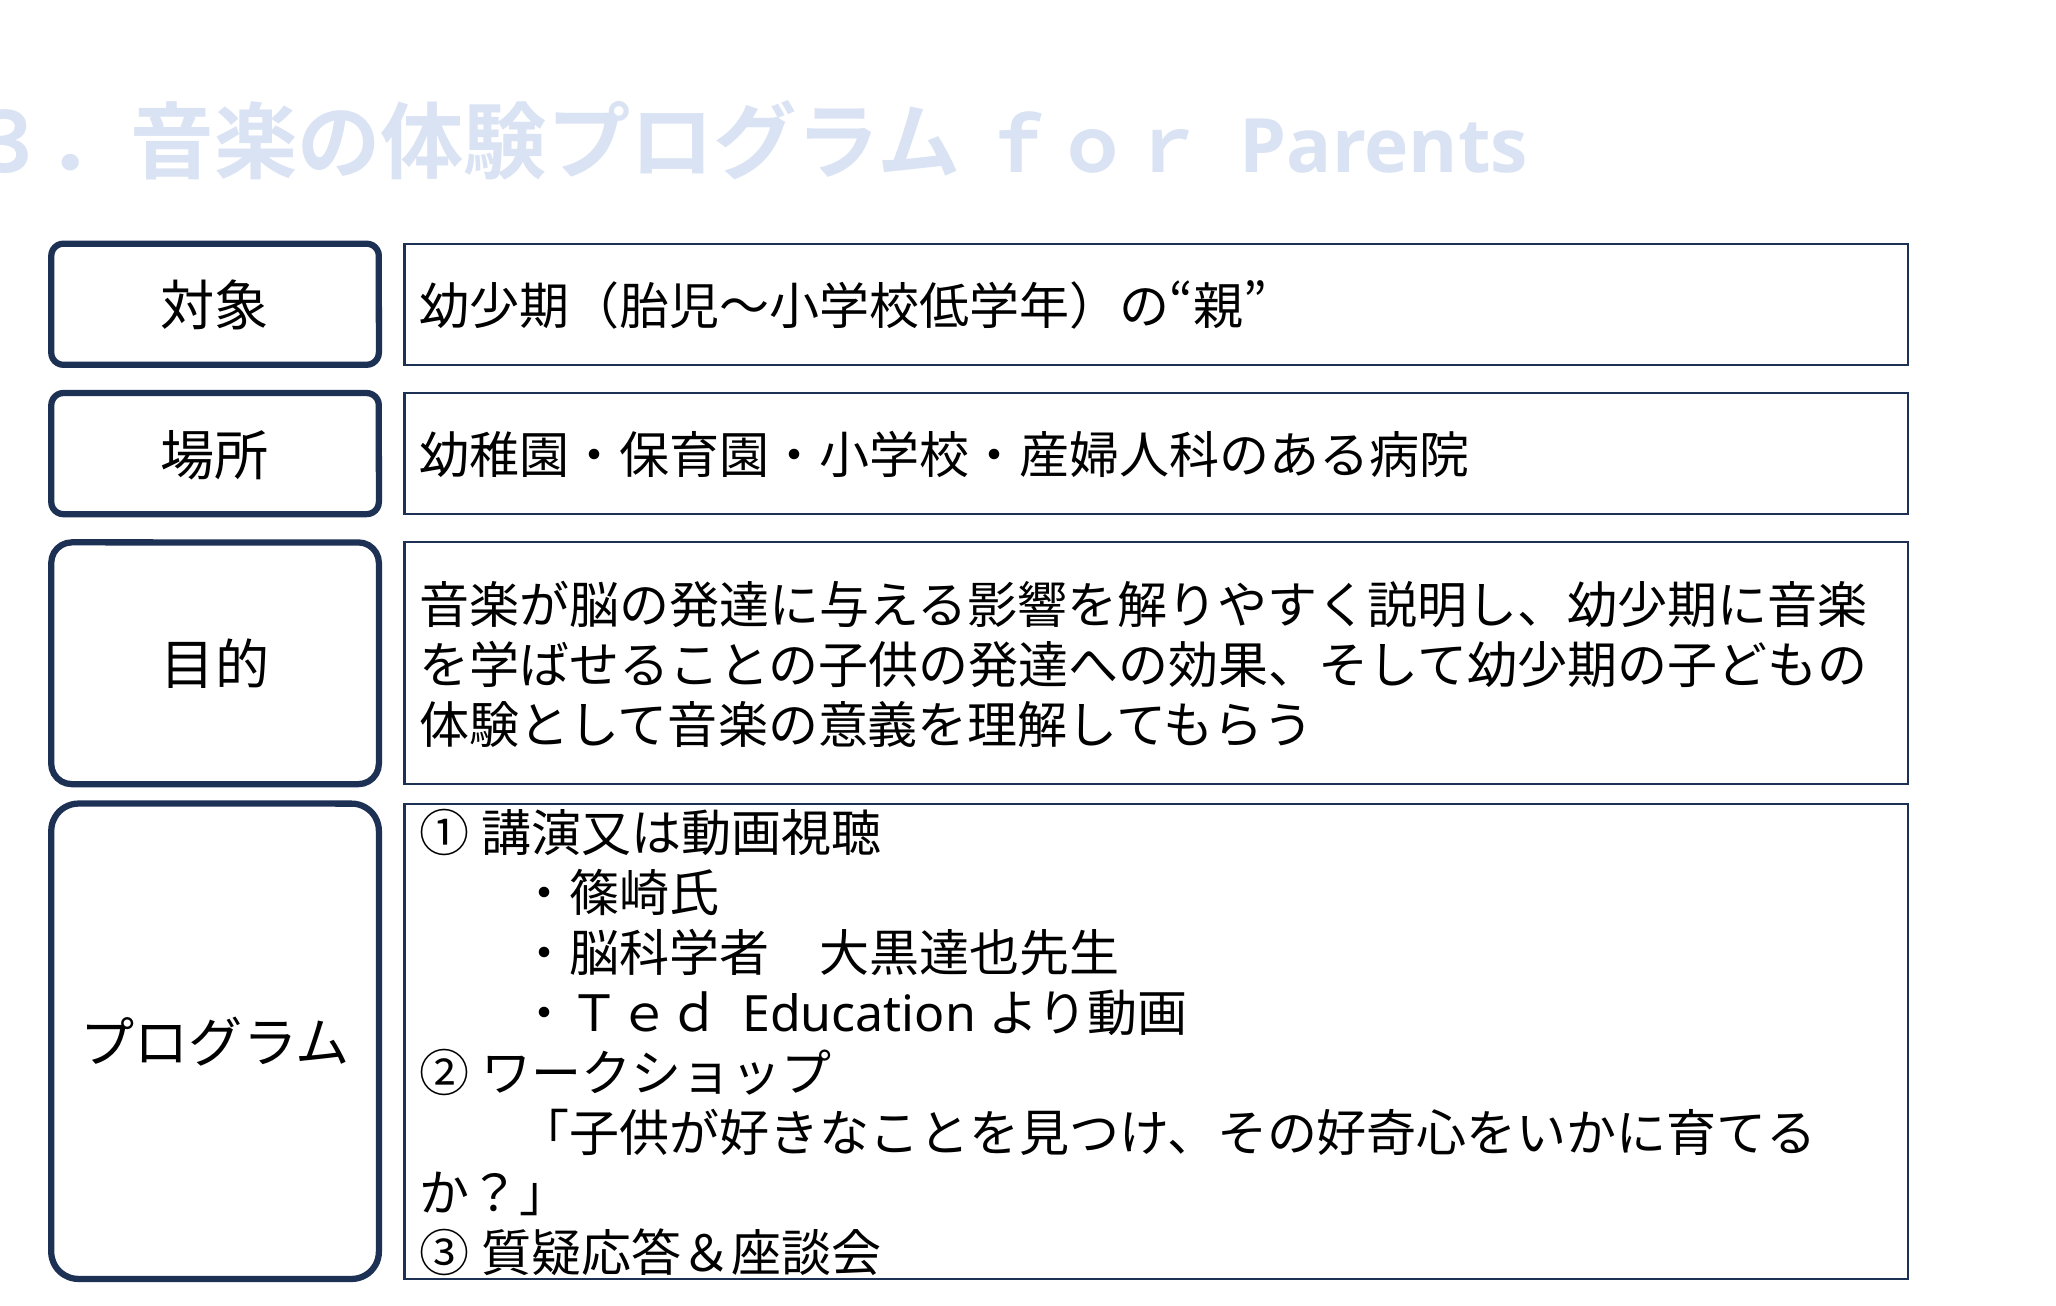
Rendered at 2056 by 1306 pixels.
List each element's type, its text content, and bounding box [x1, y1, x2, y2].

text_box ３．音楽の体験プログラム ｆｏｒ Parents [0, 81, 1637, 197]
text_box 目的 [50, 541, 380, 786]
text_box 幼稚園・保育園・小学校・産婦人科のある病院 [403, 392, 1909, 515]
text_box 幼少期（胎児～小学校低学年）の“親” [403, 243, 1909, 366]
text_box 場所 [50, 391, 380, 516]
text_box 音楽が脳の発達に与える影響を解りやすく説明し、幼少期に音楽 を学ばせることの子供の発達への効果、そして幼少期の子どもの 体験として音楽の意義を理解してもらう [403, 541, 1909, 785]
text_box 対象 [50, 242, 380, 366]
text_box ①講演又は動画視聴 ・篠崎氏 ・脳科学者 大黒達也先生 ・Ｔｅｄ Educationより動画 ②ワークショップ 「子供が好きなことを見つけ、その好奇心をいかに育てるか？」 ③質疑応答＆座談会 [403, 803, 1909, 1280]
text_box プログラム [50, 802, 380, 1280]
